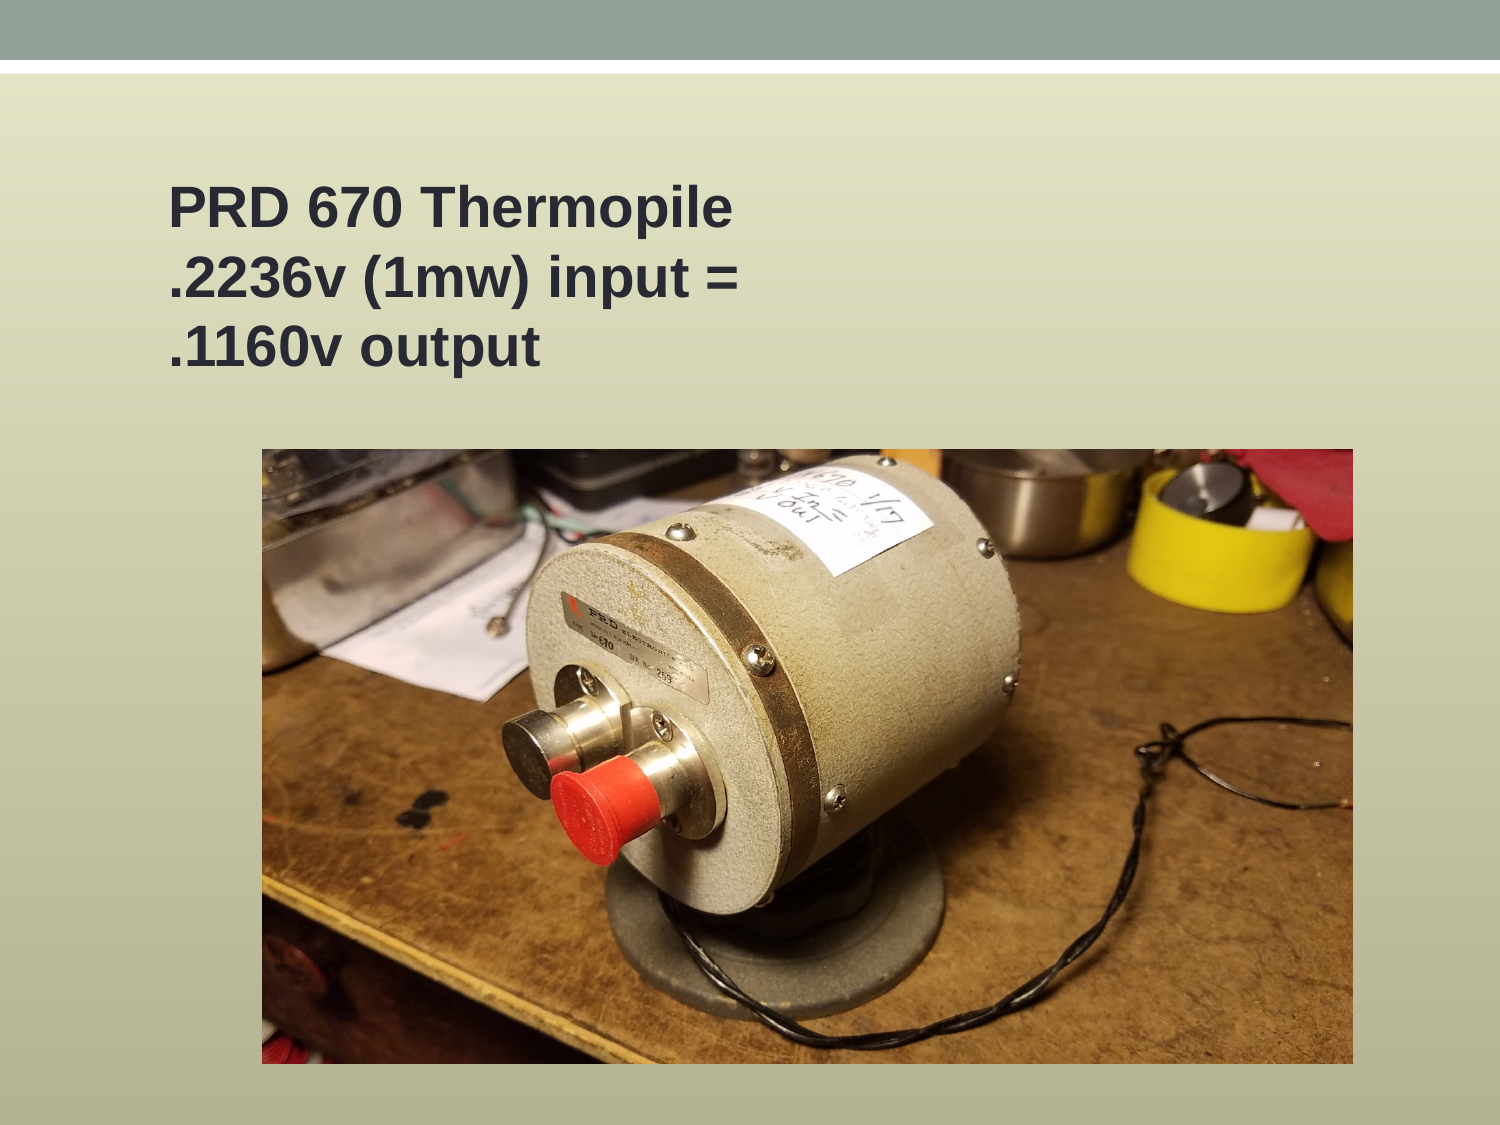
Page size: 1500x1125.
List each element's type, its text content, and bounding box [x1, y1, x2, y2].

text_box PRD 670 Thermopile .2236v (1mw) input = .1160v output [153, 161, 756, 386]
picture [262, 449, 1353, 1064]
